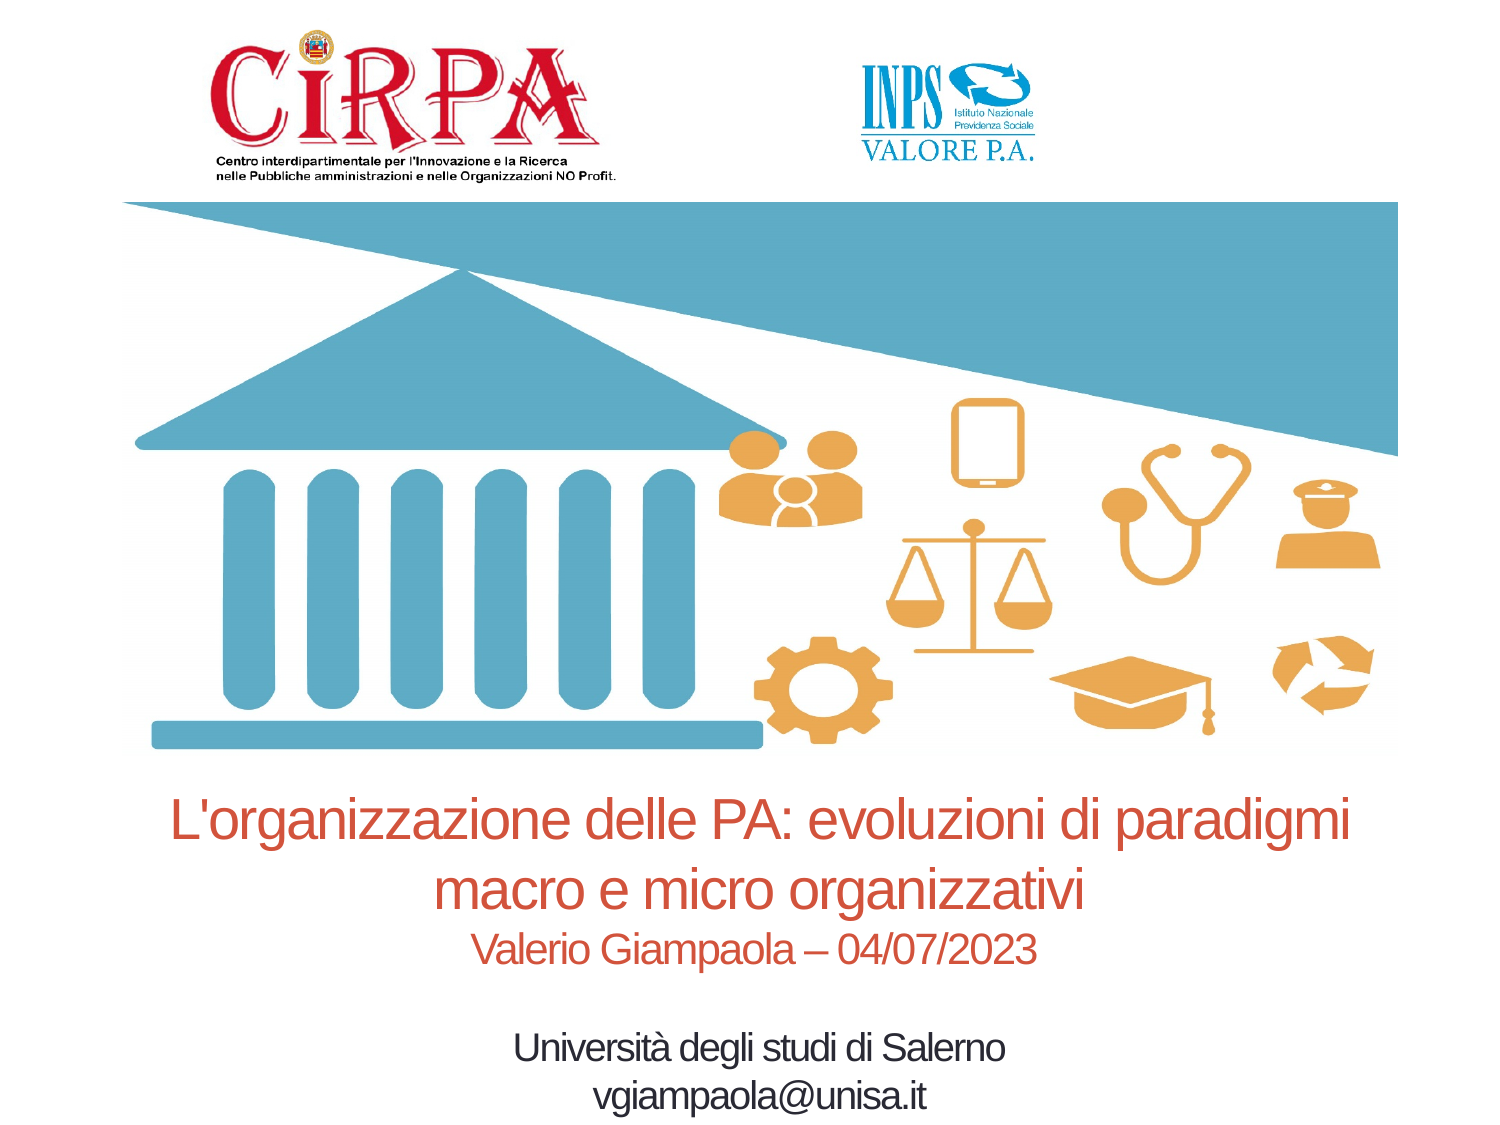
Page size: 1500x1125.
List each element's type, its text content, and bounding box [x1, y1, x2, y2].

picture [194, 17, 621, 195]
text_box L'organizzazione delle PA: evoluzioni di paradigmi macro e micro organizzativi Valerio Giampaola – 04/07/2023 Università degli studi di Salerno vgiampaola@unisa.it [122, 773, 1398, 1125]
picture [122, 24, 1398, 756]
